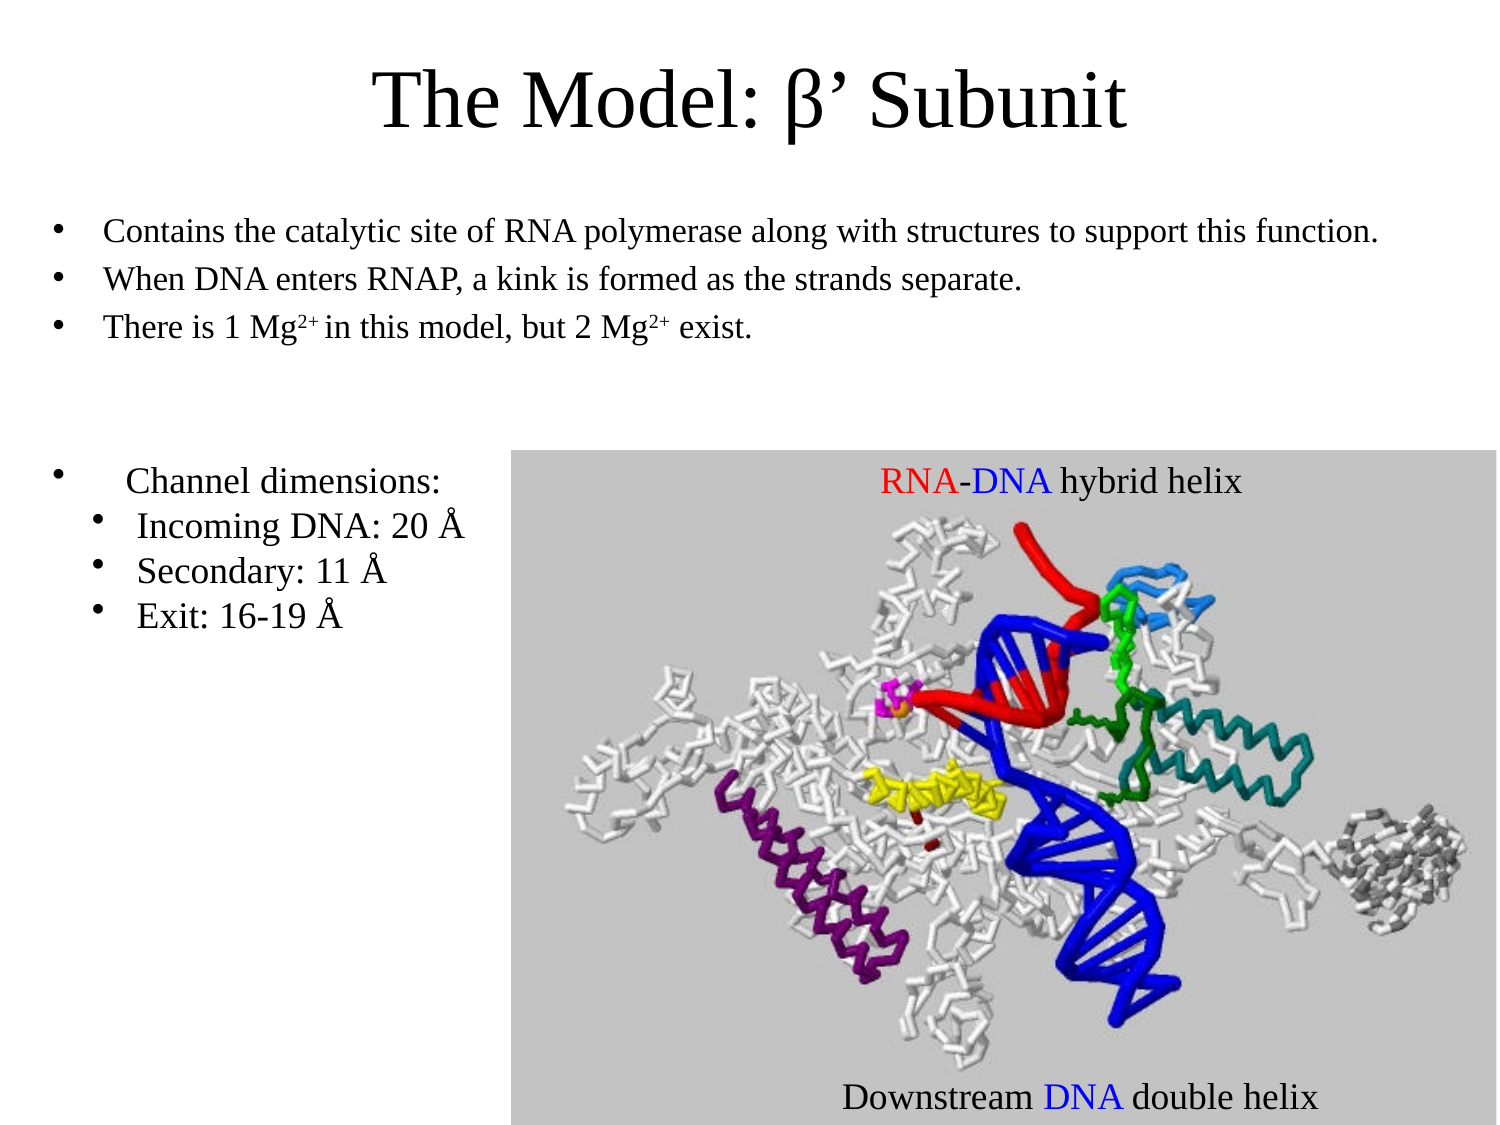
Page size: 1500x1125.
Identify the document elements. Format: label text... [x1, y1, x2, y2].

text_box Channel dimensions: Incoming DNA: 20 Å Secondary: 11 Å Exit: 16-19 Å [37, 449, 509, 689]
title The Model: β’ Subunit [74, 0, 1426, 188]
picture [510, 449, 1497, 1125]
list Contains the catalytic site of RNA polymerase along with structures to support this function. When DNA enters RNAP, a kink is formed as the strands separate. There is 1 Mg2+ in this model, but 2 Mg2+ exist. [37, 199, 1426, 392]
